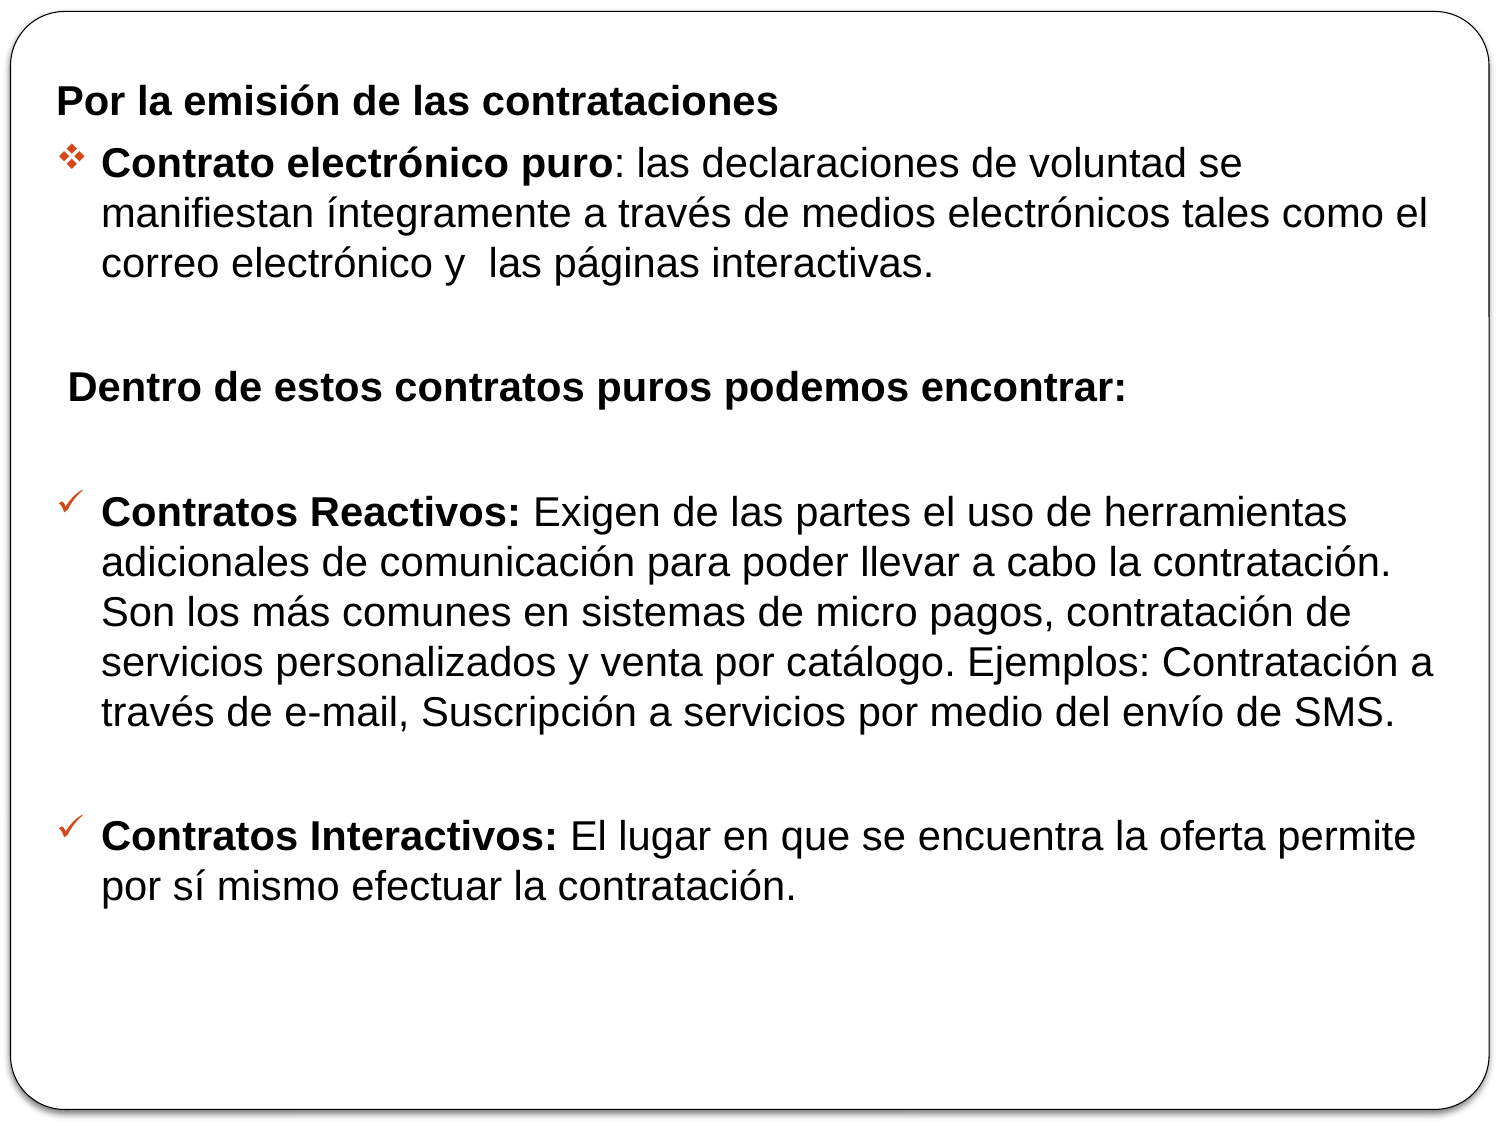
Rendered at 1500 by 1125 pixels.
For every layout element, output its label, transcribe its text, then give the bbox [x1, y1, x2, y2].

list Por la emisión de las contrataciones Contrato electrónico puro: las declaraciones de voluntad se manifiestan íntegramente a través de medios electrónicos tales como el correo electrónico y las páginas interactivas. Dentro de estos contratos puros podemos encontrar: Contratos Reactivos: Exigen de las partes el uso de herramientas adicionales de comunicación para poder llevar a cabo la contratación. Son los más comunes en sistemas de micro pagos, contratación de servicios personalizados y venta por catálogo. Ejemplos: Contratación a través de e-mail, Suscripción a servicios por medio del envío de SMS. Contratos Interactivos: El lugar en que se encuentra la oferta permite por sí mismo efectuar la contratación. [41, 66, 1459, 1083]
